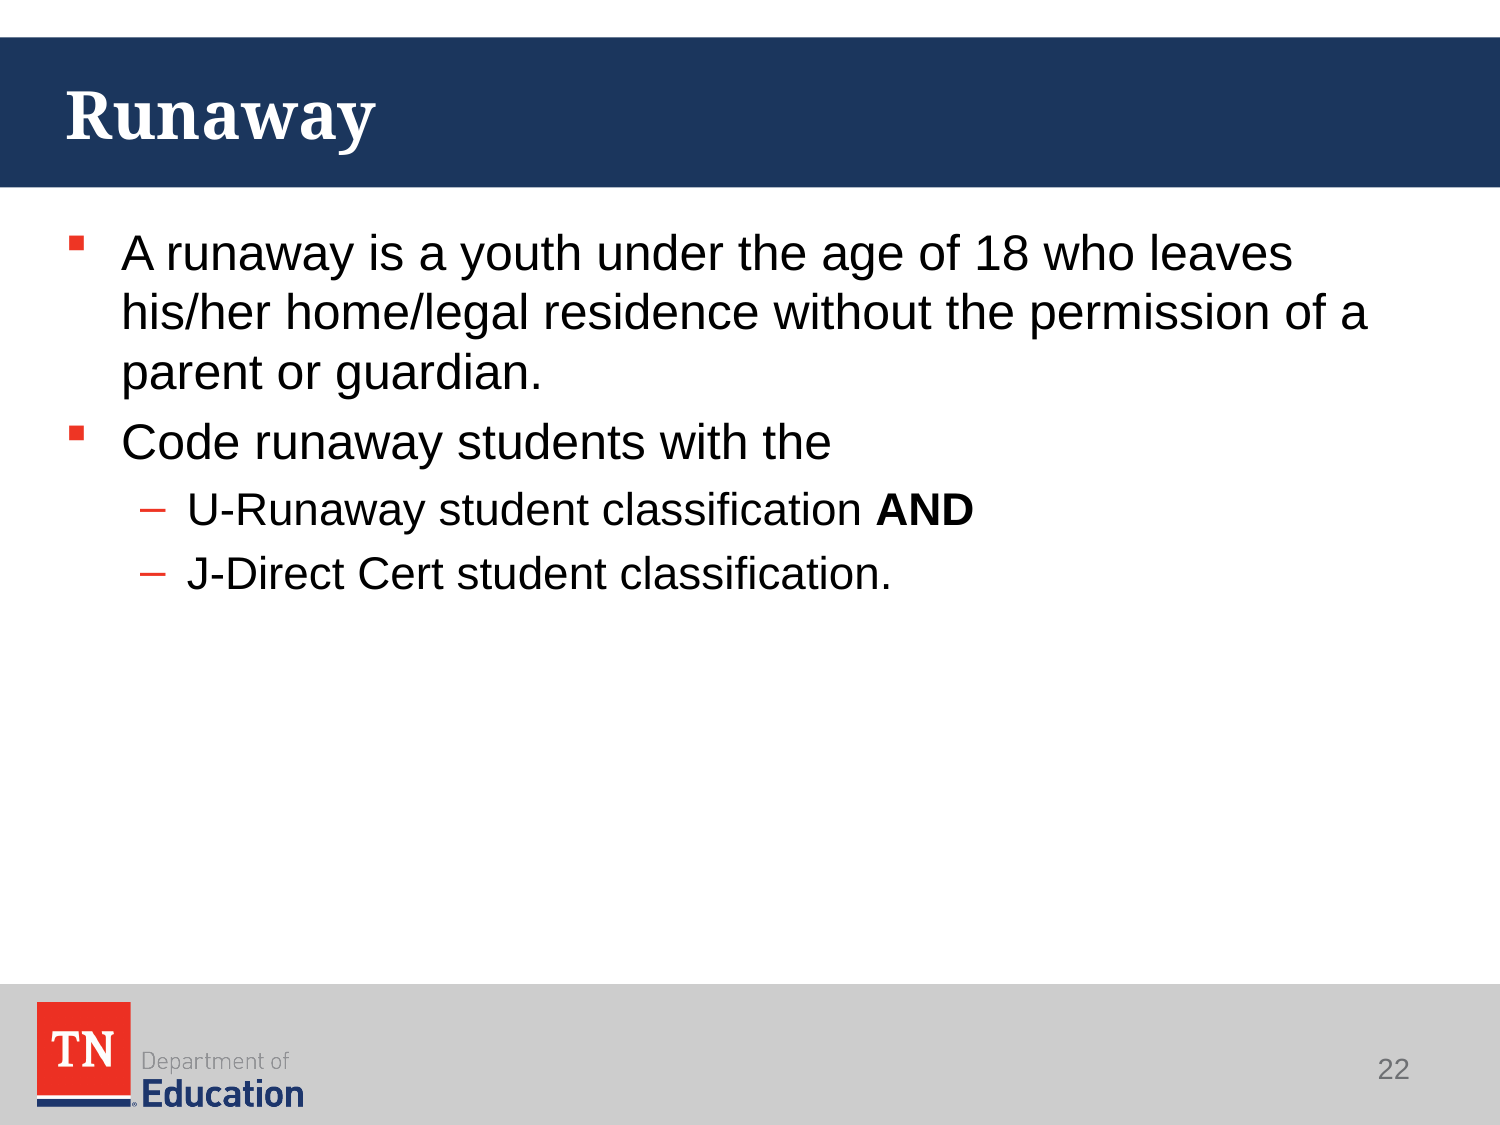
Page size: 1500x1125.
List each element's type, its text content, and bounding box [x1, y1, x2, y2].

picture [37, 1002, 303, 1107]
slide_number 22 [1350, 1042, 1425, 1103]
list A runaway is a youth under the age of 18 who leaves his/her home/legal residence without the permission of a parent or guardian. Code runaway students with the U-Runaway student classification AND J-Direct Cert student classification. [50, 212, 1425, 955]
title Runaway [50, 37, 1413, 188]
